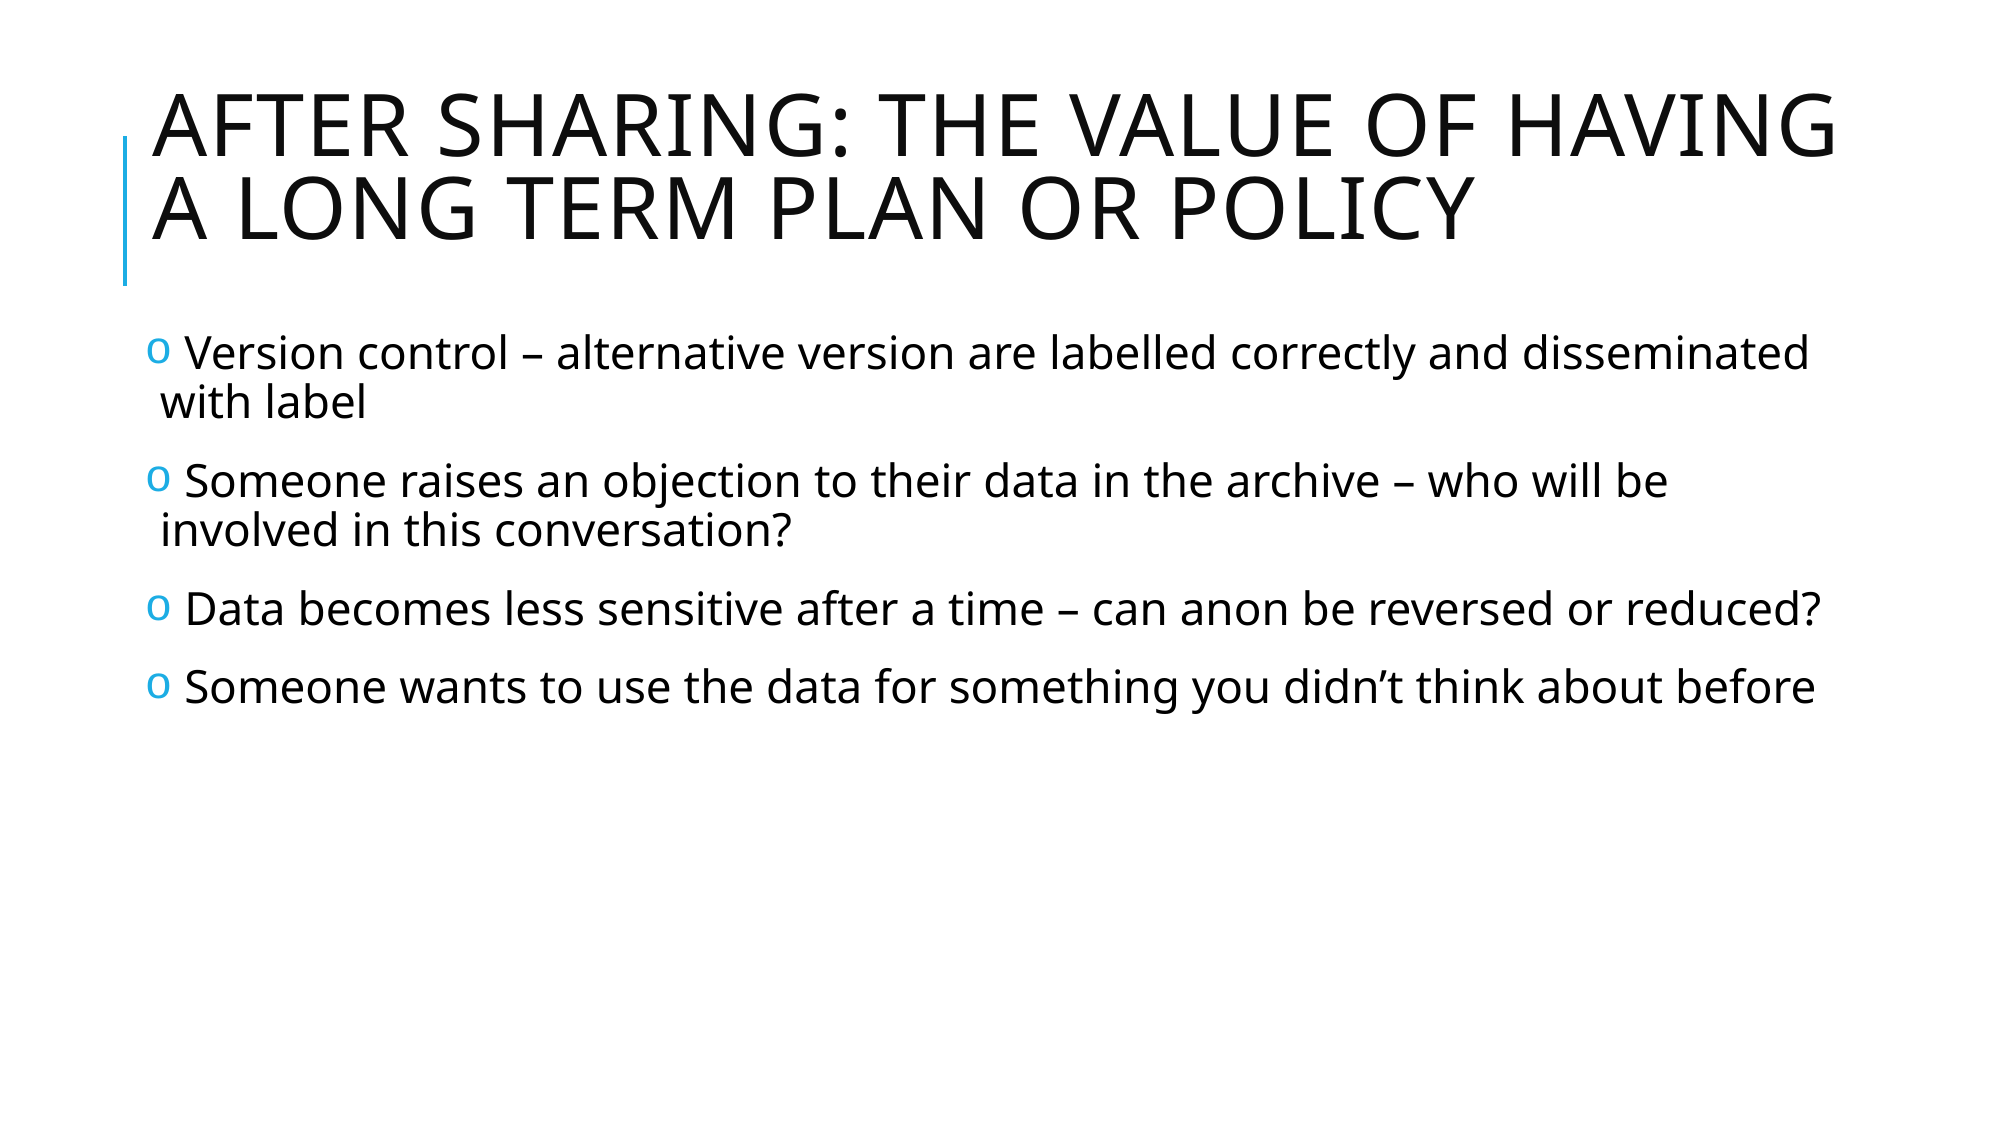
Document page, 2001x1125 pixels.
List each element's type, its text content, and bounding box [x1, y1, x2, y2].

title After sharing: the value of having a long term plan or policy [137, 59, 1863, 287]
list Version control – alternative version are labelled correctly and disseminated with label Someone raises an objection to their data in the archive – who will be involved in this conversation? Data becomes less sensitive after a time – can anon be reversed or reduced? Someone wants to use the data for something you didn’t think about before [137, 322, 1863, 955]
